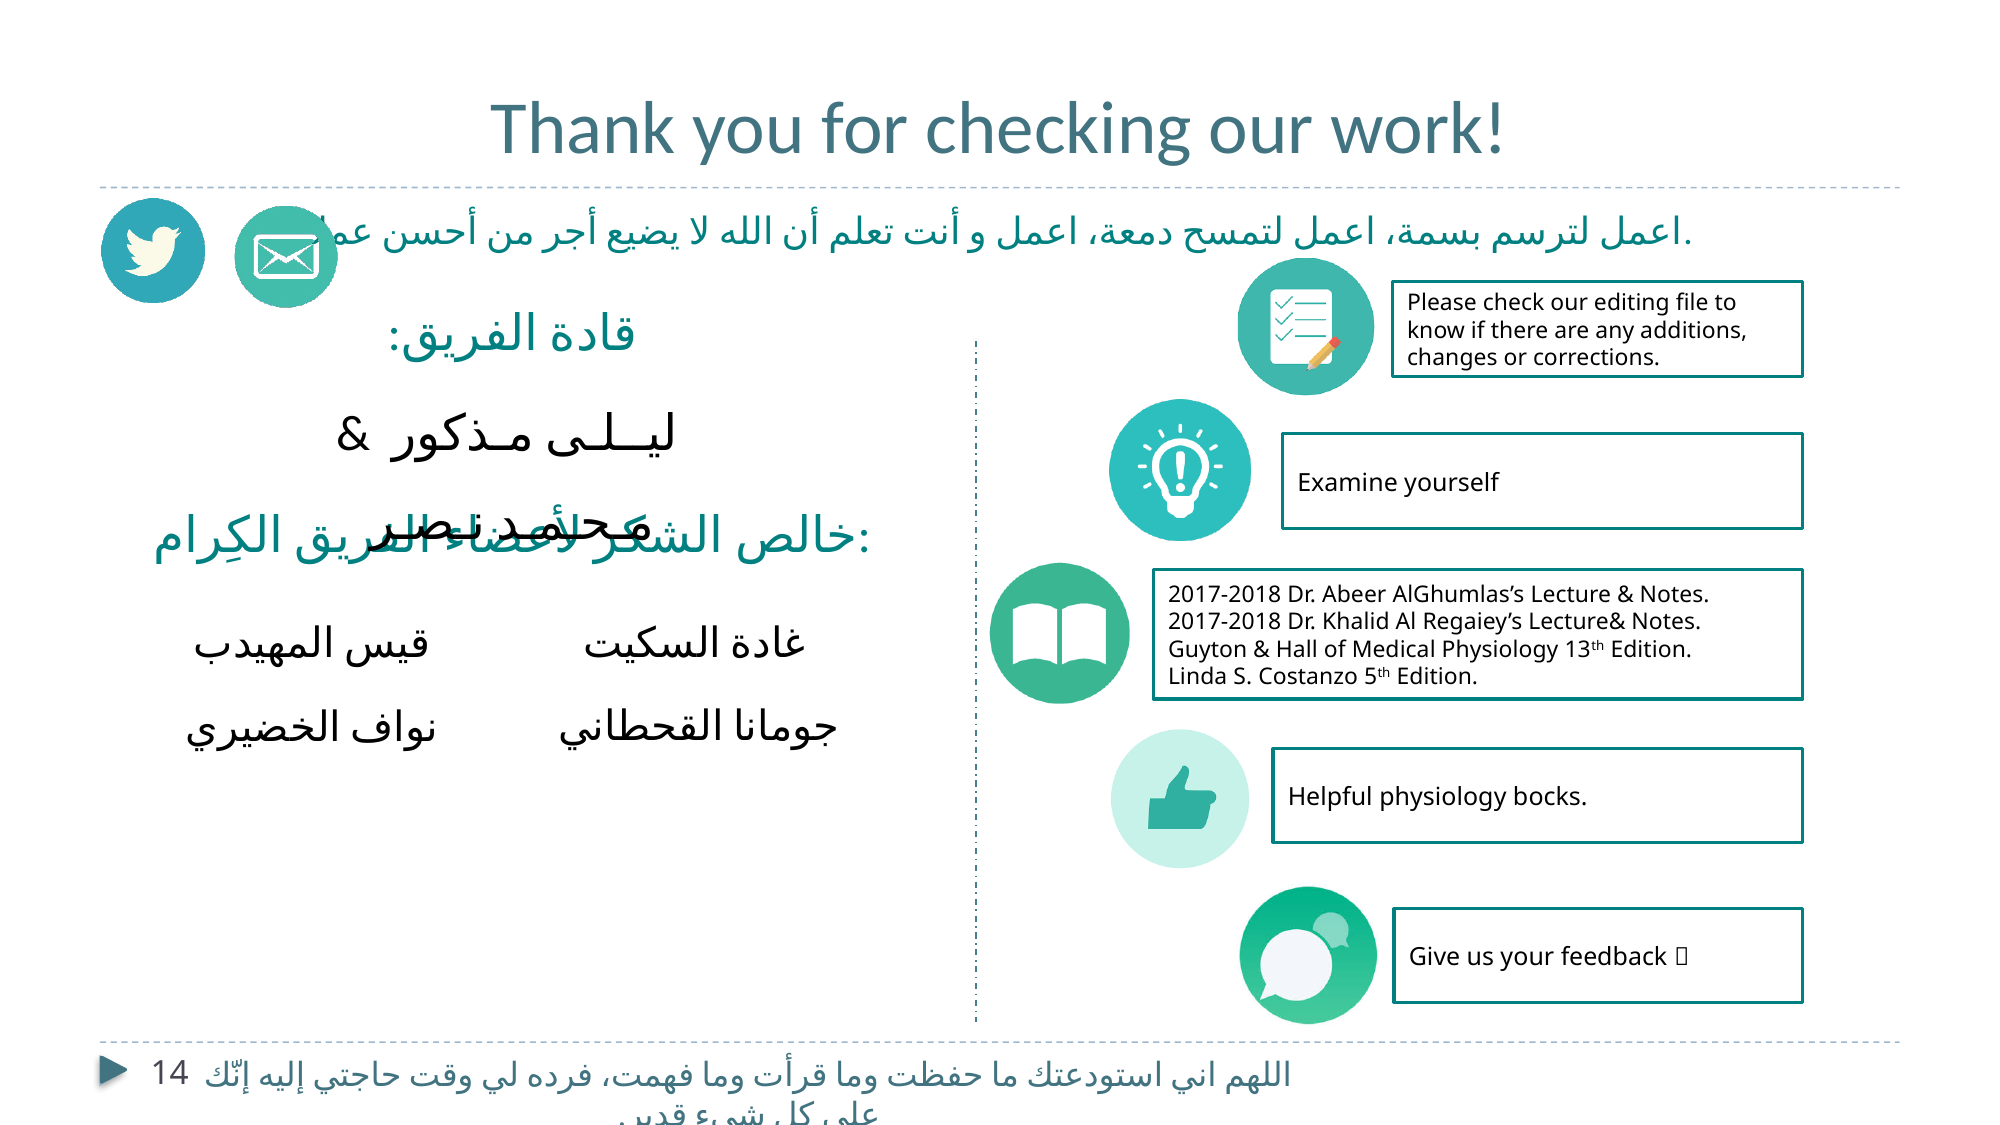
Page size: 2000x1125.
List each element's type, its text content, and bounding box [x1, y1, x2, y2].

picture [1237, 884, 1380, 1027]
text_box 2017-2018 Dr. Abeer AlGhumlas’s Lecture & Notes. 2017-2018 Dr. Khalid Al Regaiey’s Lecture& Notes. Guyton & Hall of Medical Physiology 13th Edition. Linda S. Costanzo 5th Edition. [1152, 568, 1804, 701]
text_box خالص الشكر لأعضاء الفريق الكِرام: [133, 495, 892, 571]
text_box اعمل لترسم بسمة، اعمل لتمسح دمعة، اعمل و أنت تعلم أن الله لا يضيع أجر من أحسن عملا. [206, 199, 1845, 260]
picture [1109, 727, 1251, 870]
text_box غادة السكيت جومانا القحطاني [537, 582, 861, 758]
picture [233, 204, 338, 309]
picture [1109, 258, 1380, 541]
text_box قيس المهيدب نواف الخضيري [125, 582, 499, 758]
text_box [99, 1055, 128, 1084]
text_box Helpful physiology bocks. [1271, 747, 1804, 844]
picture [989, 562, 1130, 704]
text_box Examine yourself [1281, 432, 1804, 530]
title Thank you for checking our work! [470, 14, 1530, 178]
text_box اللهم اني استودعتك ما حفظت وما قرأت وما فهمت، فرده لي وقت حاجتي إليه إنّك على كل شيءٍ قدير. [158, 1045, 1340, 1125]
text_box Please check our editing file to know if there are any additions, changes or corrections. [1391, 280, 1804, 378]
text_box Give us your feedback  [1392, 907, 1804, 1004]
picture [101, 198, 206, 303]
text_box قادة الفريق: ليــلـى مـذكور & مـحـمـد نـصـر [252, 262, 773, 558]
slide_number 14 [133, 1042, 568, 1103]
